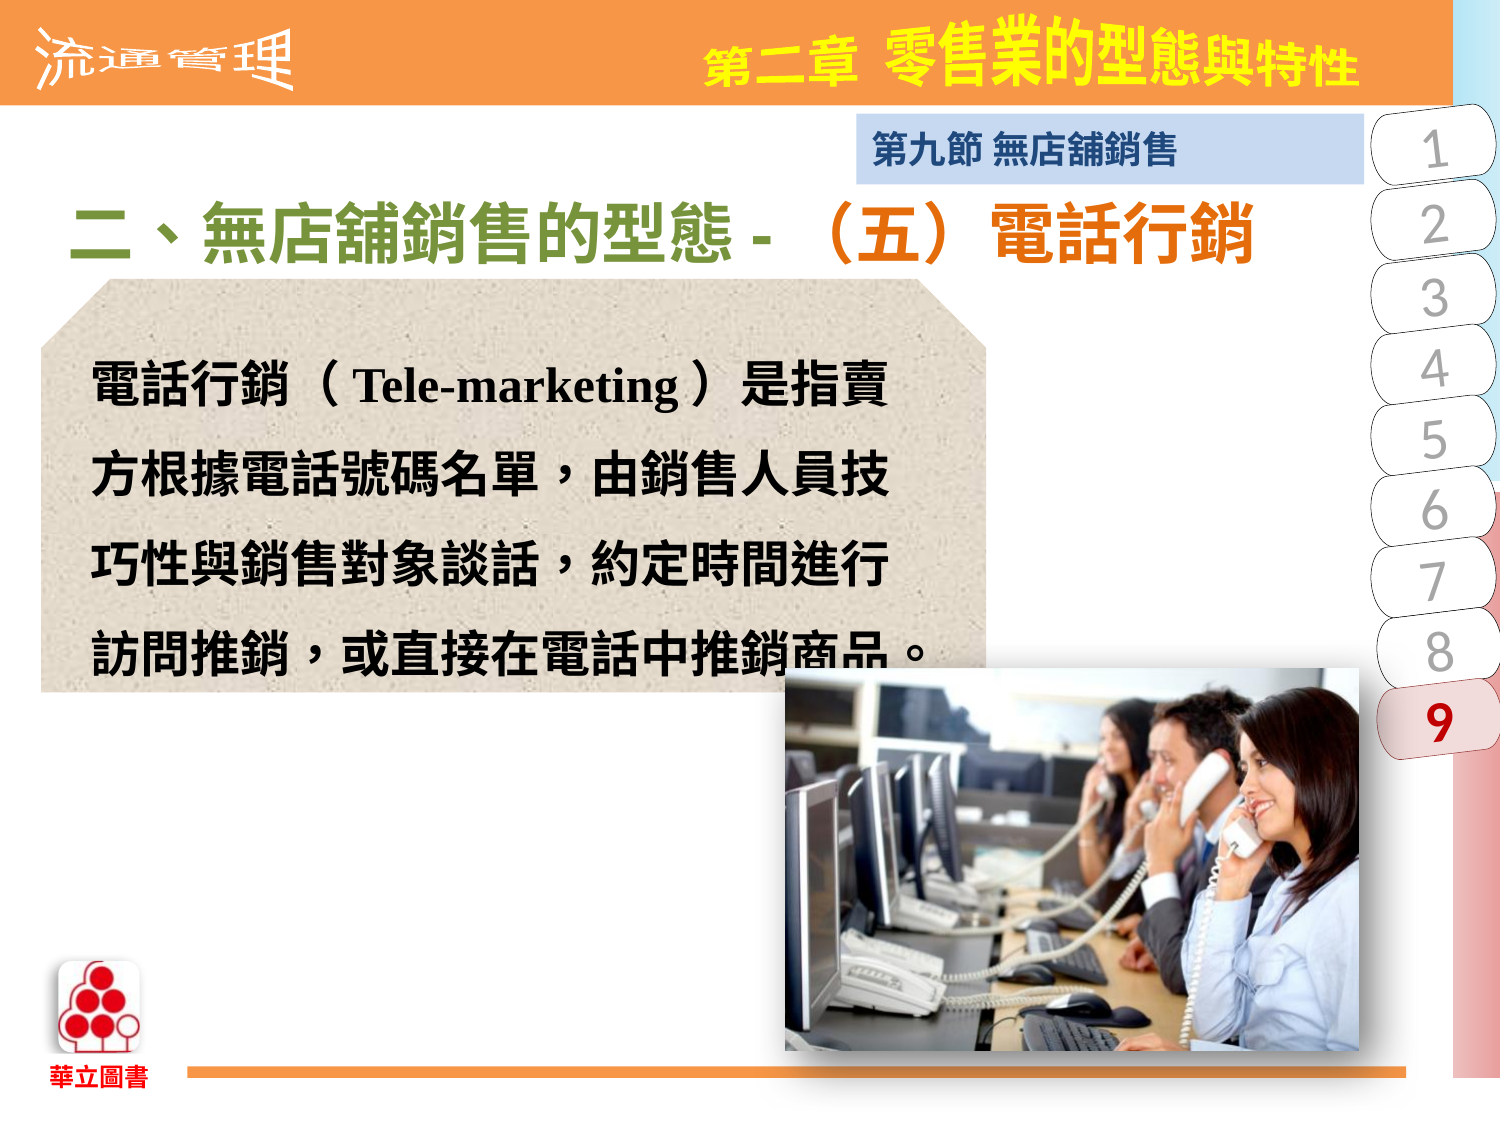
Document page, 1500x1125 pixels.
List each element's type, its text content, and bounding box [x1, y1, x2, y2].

text_box 第九節 無店舖銷售 [854, 111, 1366, 184]
picture [58, 960, 140, 1053]
text_box 二、無店舖銷售的型態-（五）電話行銷 [53, 184, 1442, 280]
text_box 電話行銷（Tele-marketing）是指賣方根據電話號碼名單，由銷售人員技巧性與銷售對象談話，約定時間進行訪問推銷，或直接在電話中推銷商品。 [39, 280, 989, 695]
picture [785, 668, 1359, 1051]
